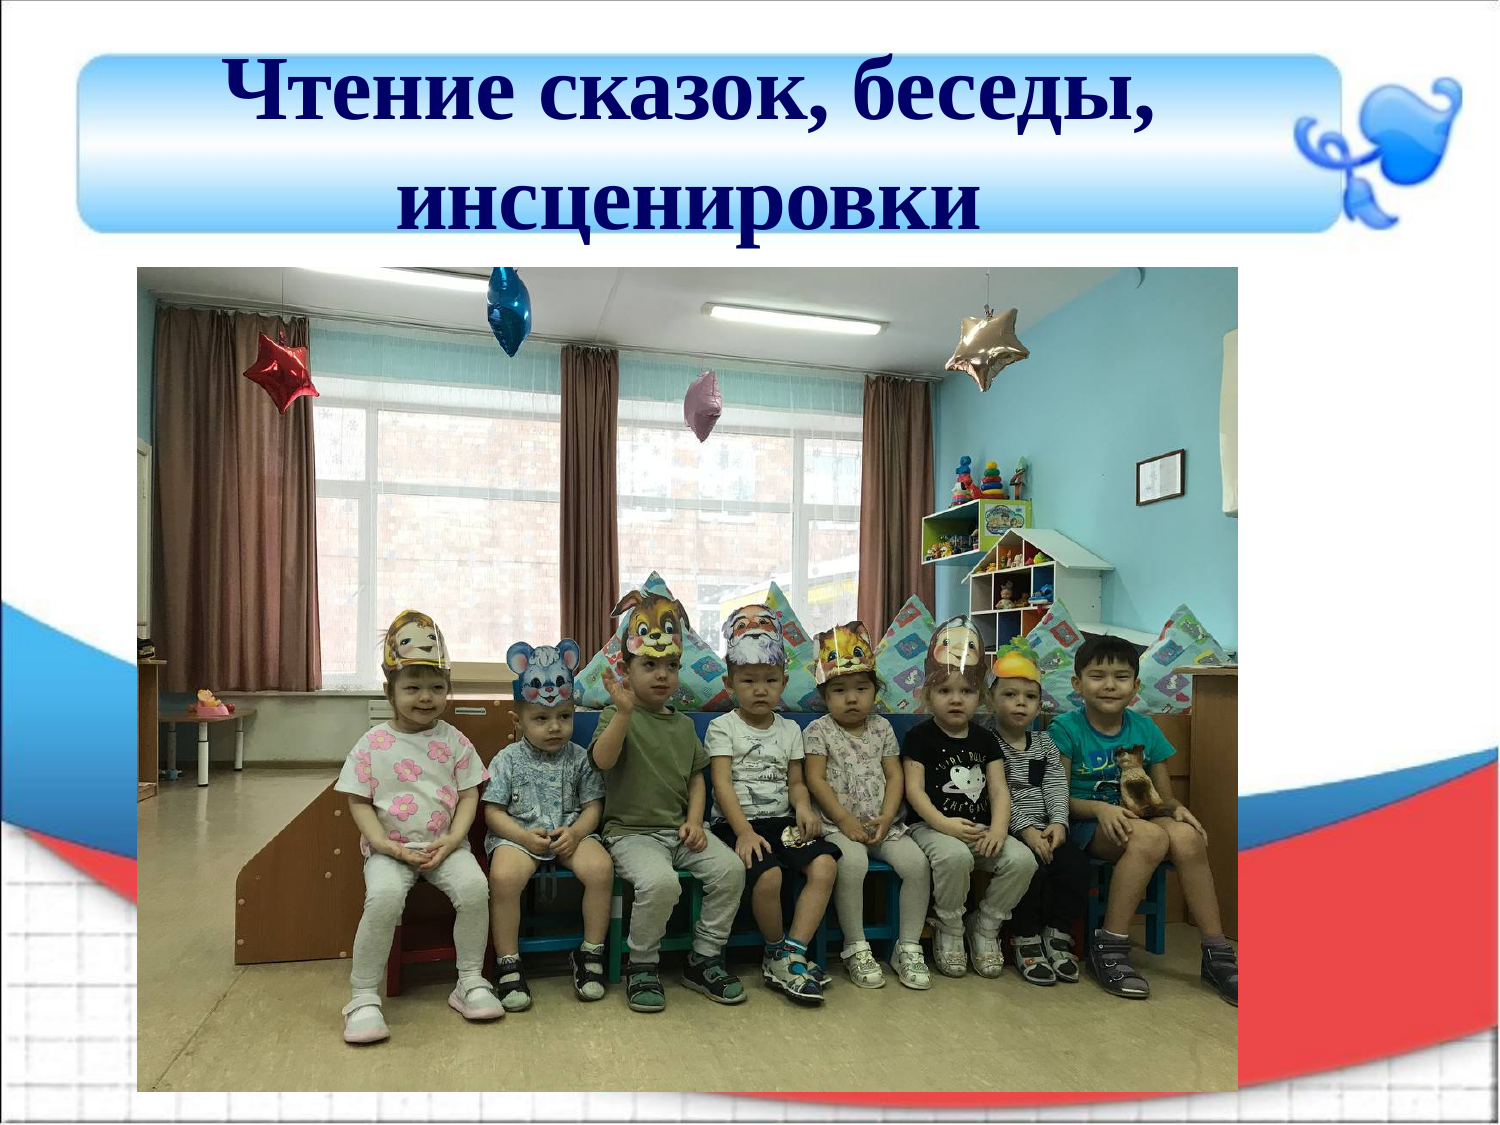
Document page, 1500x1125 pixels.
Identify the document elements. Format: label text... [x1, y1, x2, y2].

picture [0, 0, 1500, 1125]
title Чтение сказок, беседы, инсценировки [87, 26, 1288, 249]
